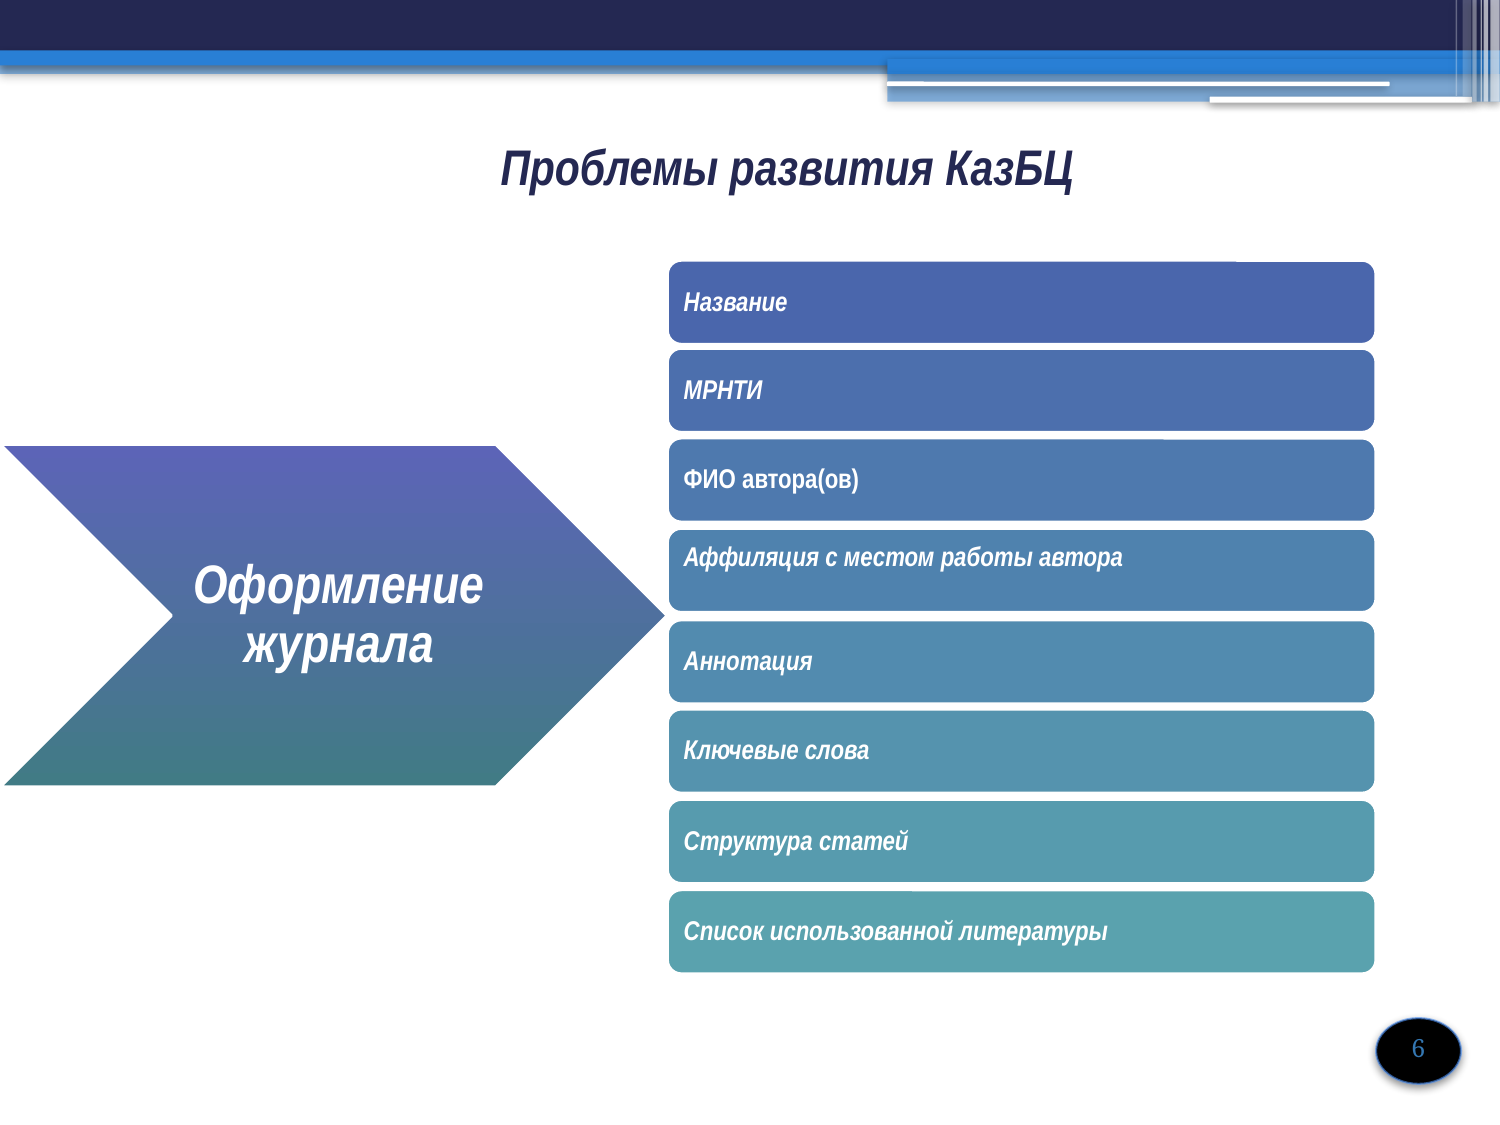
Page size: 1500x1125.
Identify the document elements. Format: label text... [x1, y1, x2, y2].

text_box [0, 266, 668, 1012]
text_box 6 [1375, 1017, 1462, 1085]
title Проблемы развития КазБЦ [112, 113, 1463, 218]
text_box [667, 231, 1377, 1000]
